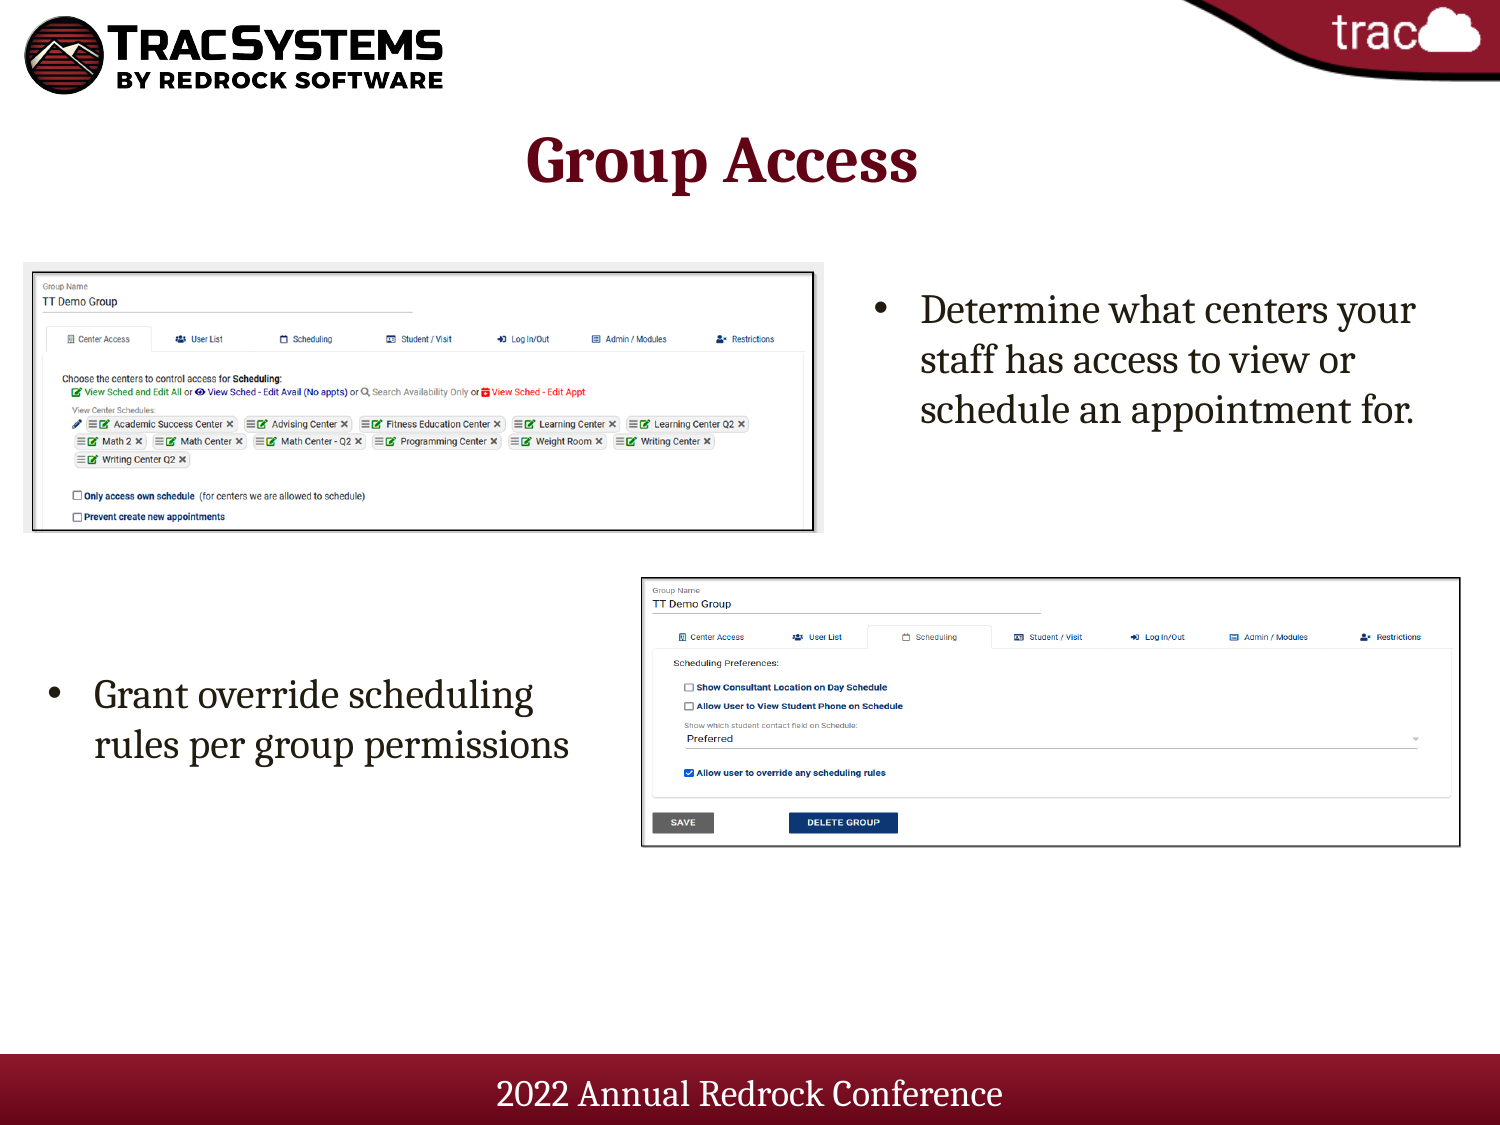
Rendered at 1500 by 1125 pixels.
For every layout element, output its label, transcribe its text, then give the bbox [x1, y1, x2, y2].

picture [21, 13, 448, 97]
text_box Grant override scheduling rules per group permissions [32, 659, 624, 775]
picture [1141, 0, 1500, 116]
text_box Determine what centers your staff has access to view or schedule an appointment for. [858, 274, 1461, 440]
text_box Group Access [511, 108, 989, 204]
picture [641, 577, 1461, 848]
picture [23, 262, 824, 533]
